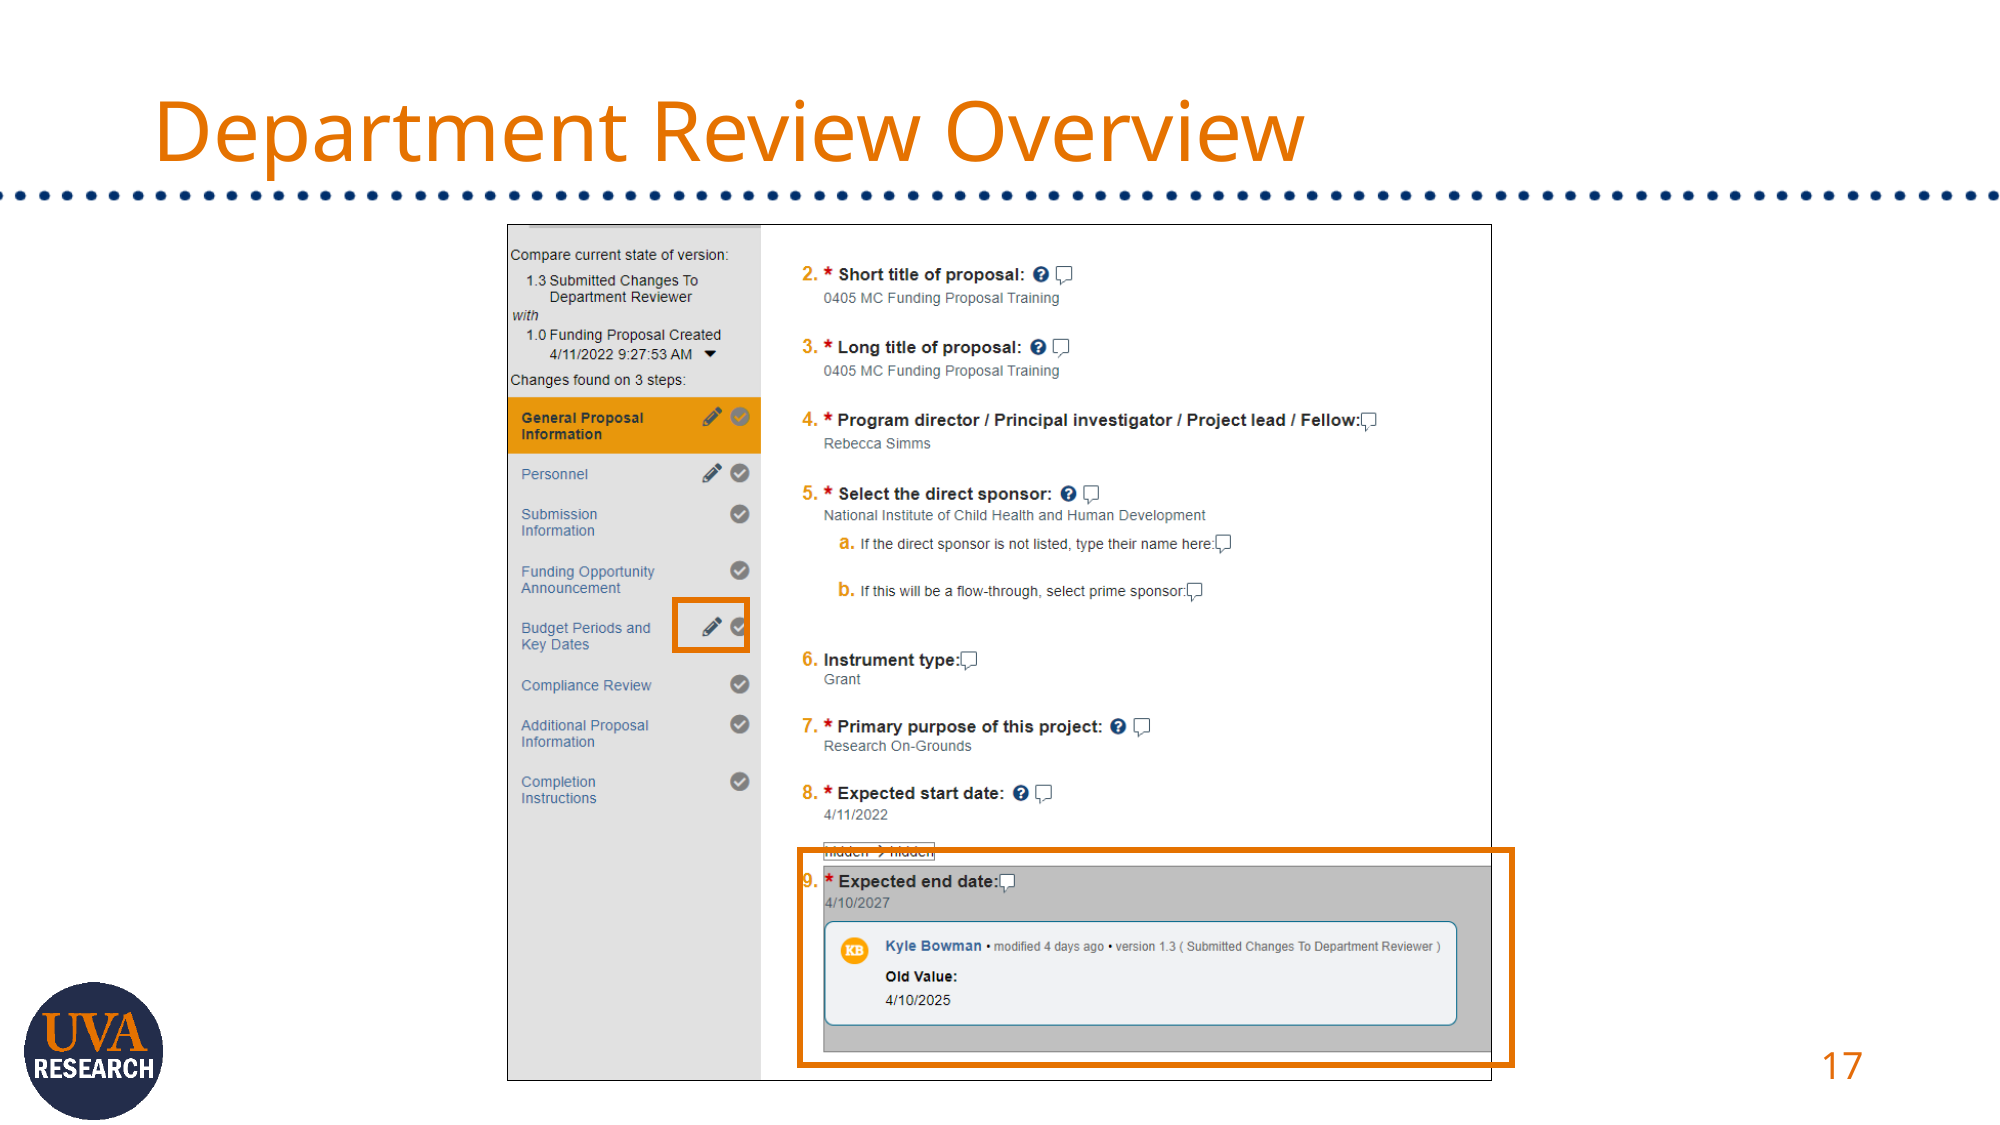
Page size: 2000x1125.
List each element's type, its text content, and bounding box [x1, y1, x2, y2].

text_box [1492, 849, 1513, 1066]
picture [24, 982, 163, 1120]
picture [507, 224, 1492, 1081]
title Department Review Overview [137, 60, 1862, 210]
picture [0, 180, 2000, 212]
